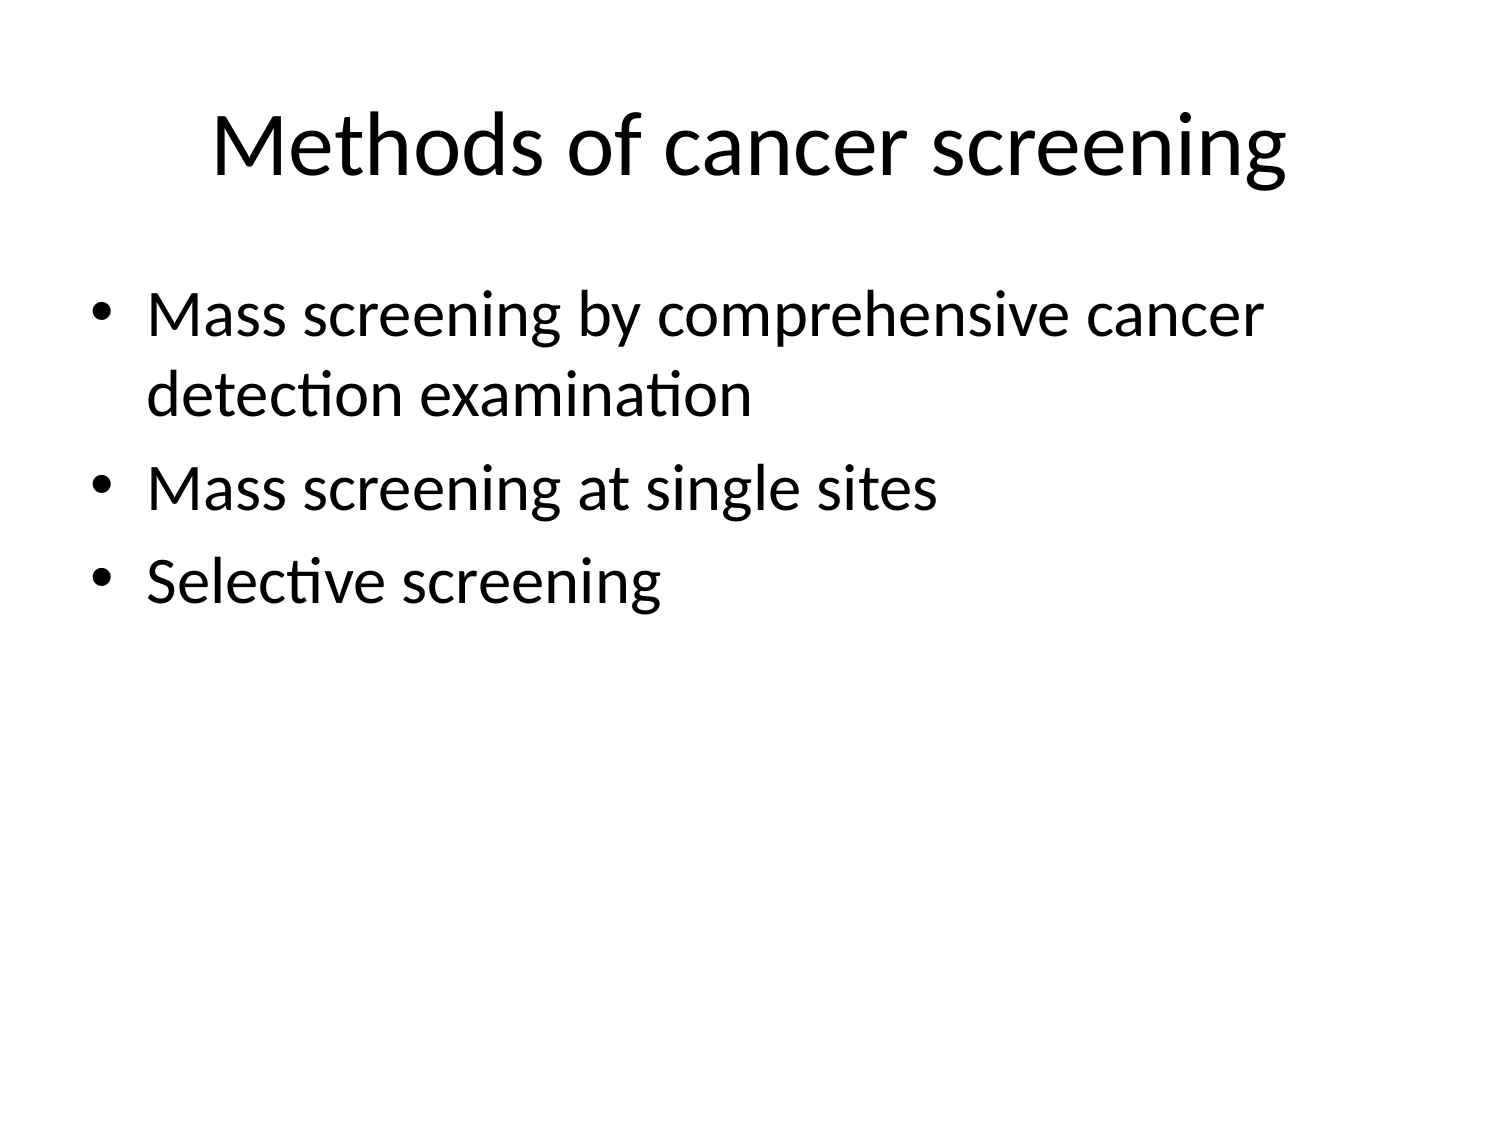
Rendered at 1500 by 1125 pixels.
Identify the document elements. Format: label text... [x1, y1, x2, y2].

list Mass screening by comprehensive cancer detection examination Mass screening at single sites Selective screening [75, 262, 1425, 1005]
title Methods of cancer screening [75, 45, 1425, 233]
